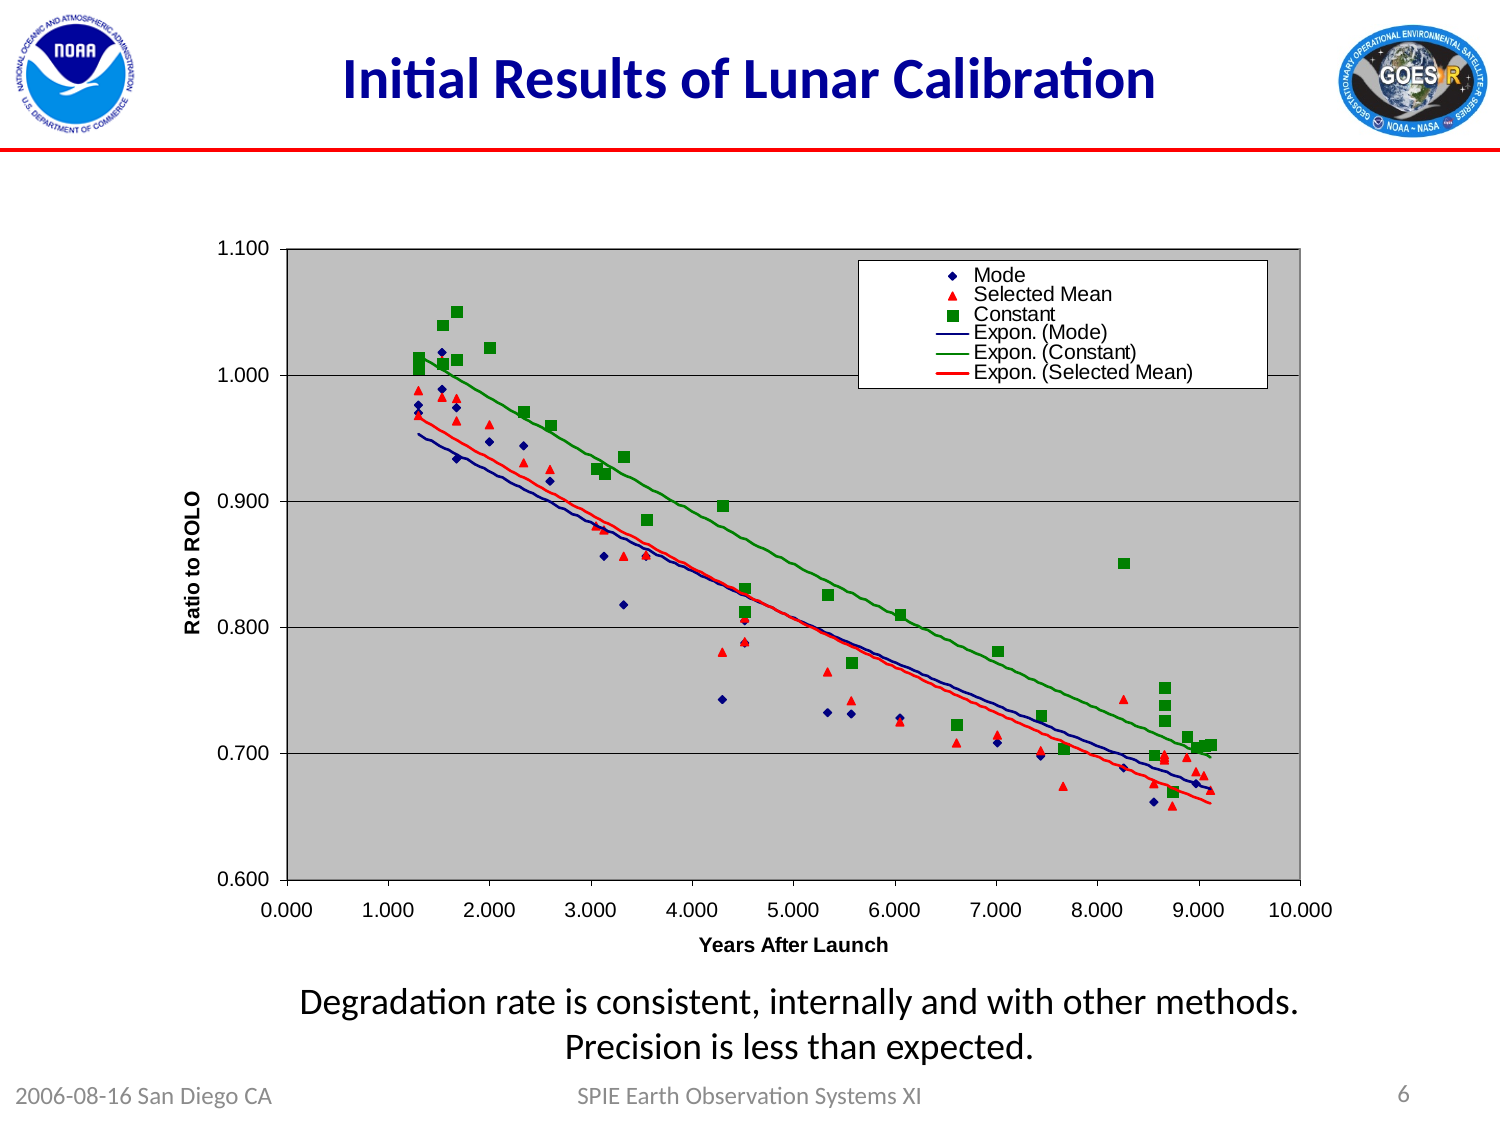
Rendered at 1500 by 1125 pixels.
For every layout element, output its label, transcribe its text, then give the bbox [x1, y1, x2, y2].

slide_number 6 [1074, 1072, 1425, 1113]
title Initial Results of Lunar Calibration [150, 37, 1350, 113]
text_box Degradation rate is consistent, internally and with other methods. Precision is less than expected. [225, 969, 1375, 1075]
picture [149, 224, 1351, 1046]
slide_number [0, 1065, 350, 1125]
footer SPIE Earth Observation Systems XI [512, 1065, 988, 1125]
picture [0, 0, 150, 150]
picture [1337, 24, 1488, 138]
